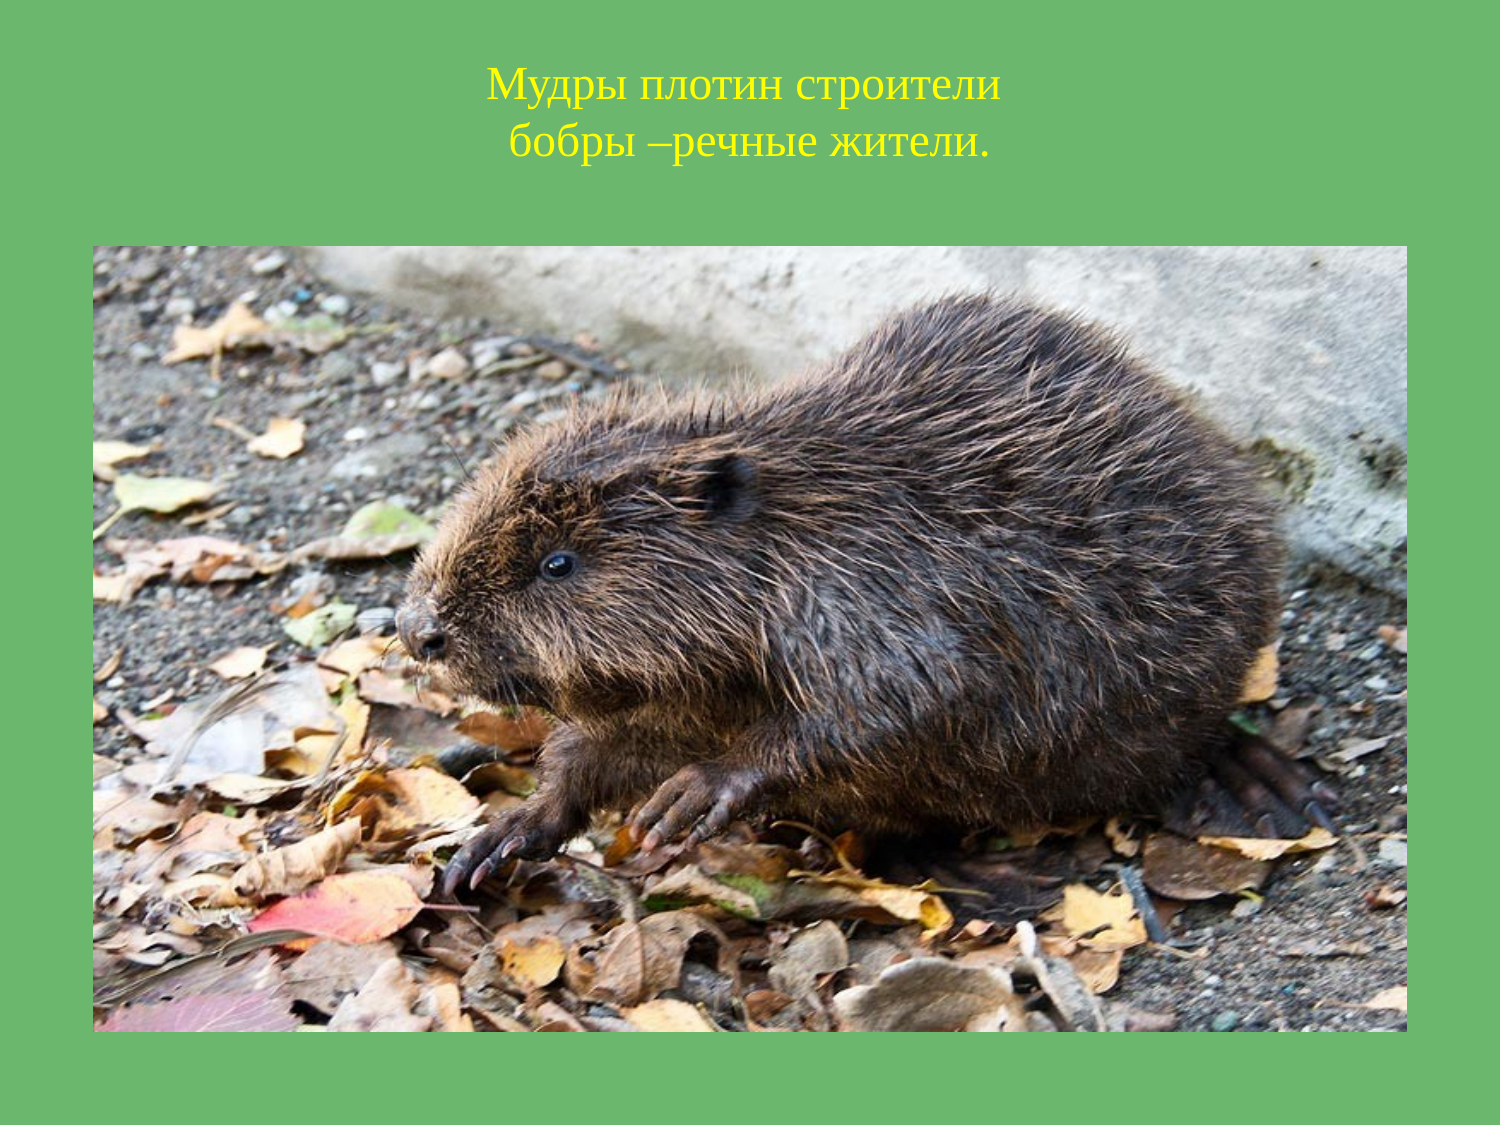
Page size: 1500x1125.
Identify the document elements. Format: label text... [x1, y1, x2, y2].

title Мудры плотин строители бобры –речные жители. [75, 0, 1425, 233]
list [93, 245, 1407, 1032]
